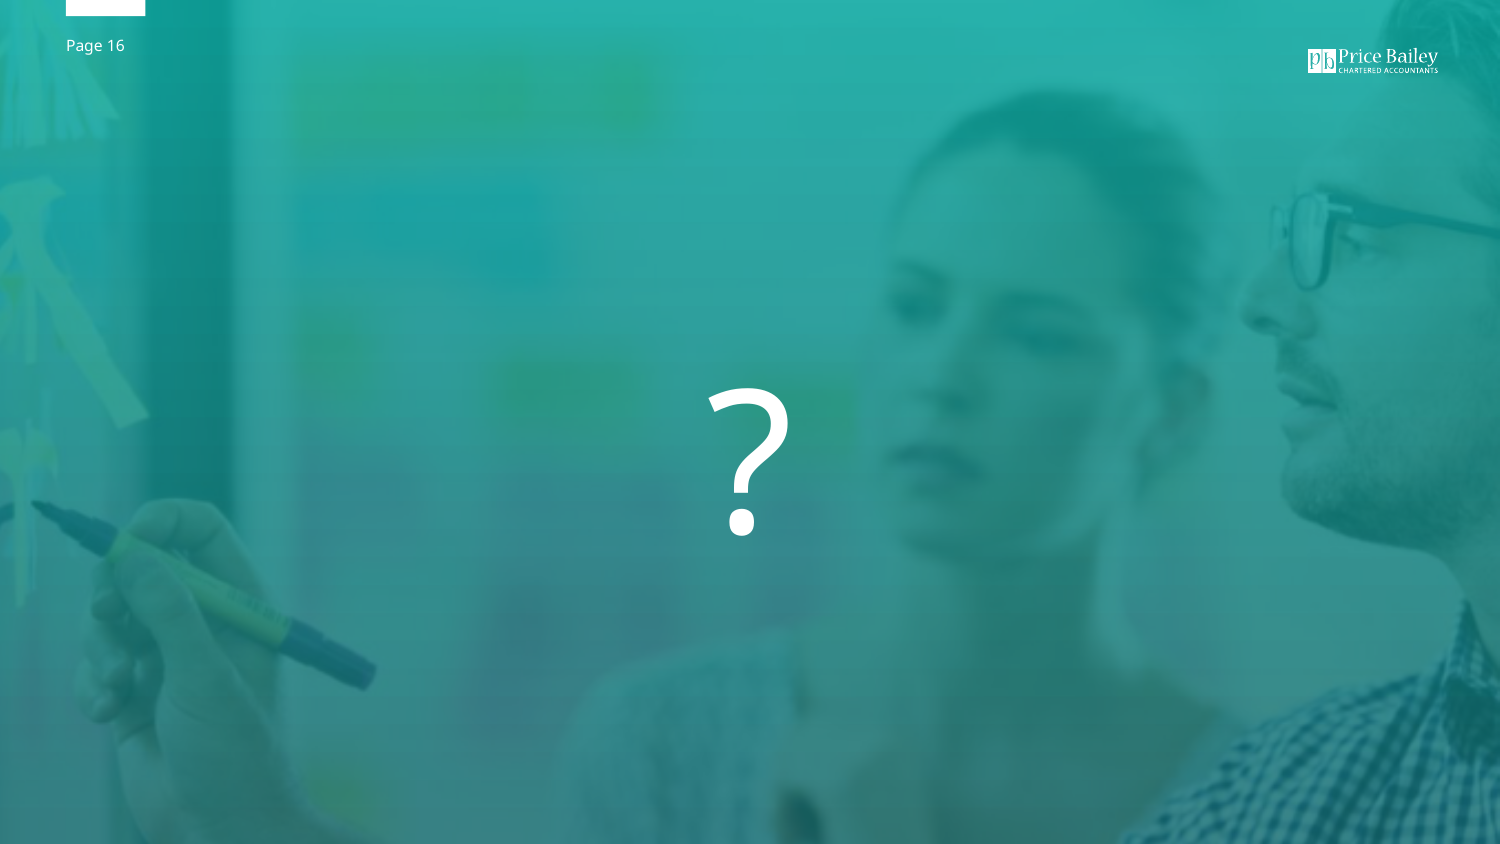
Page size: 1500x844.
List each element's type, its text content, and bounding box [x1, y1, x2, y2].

list ? [0, 204, 1500, 549]
